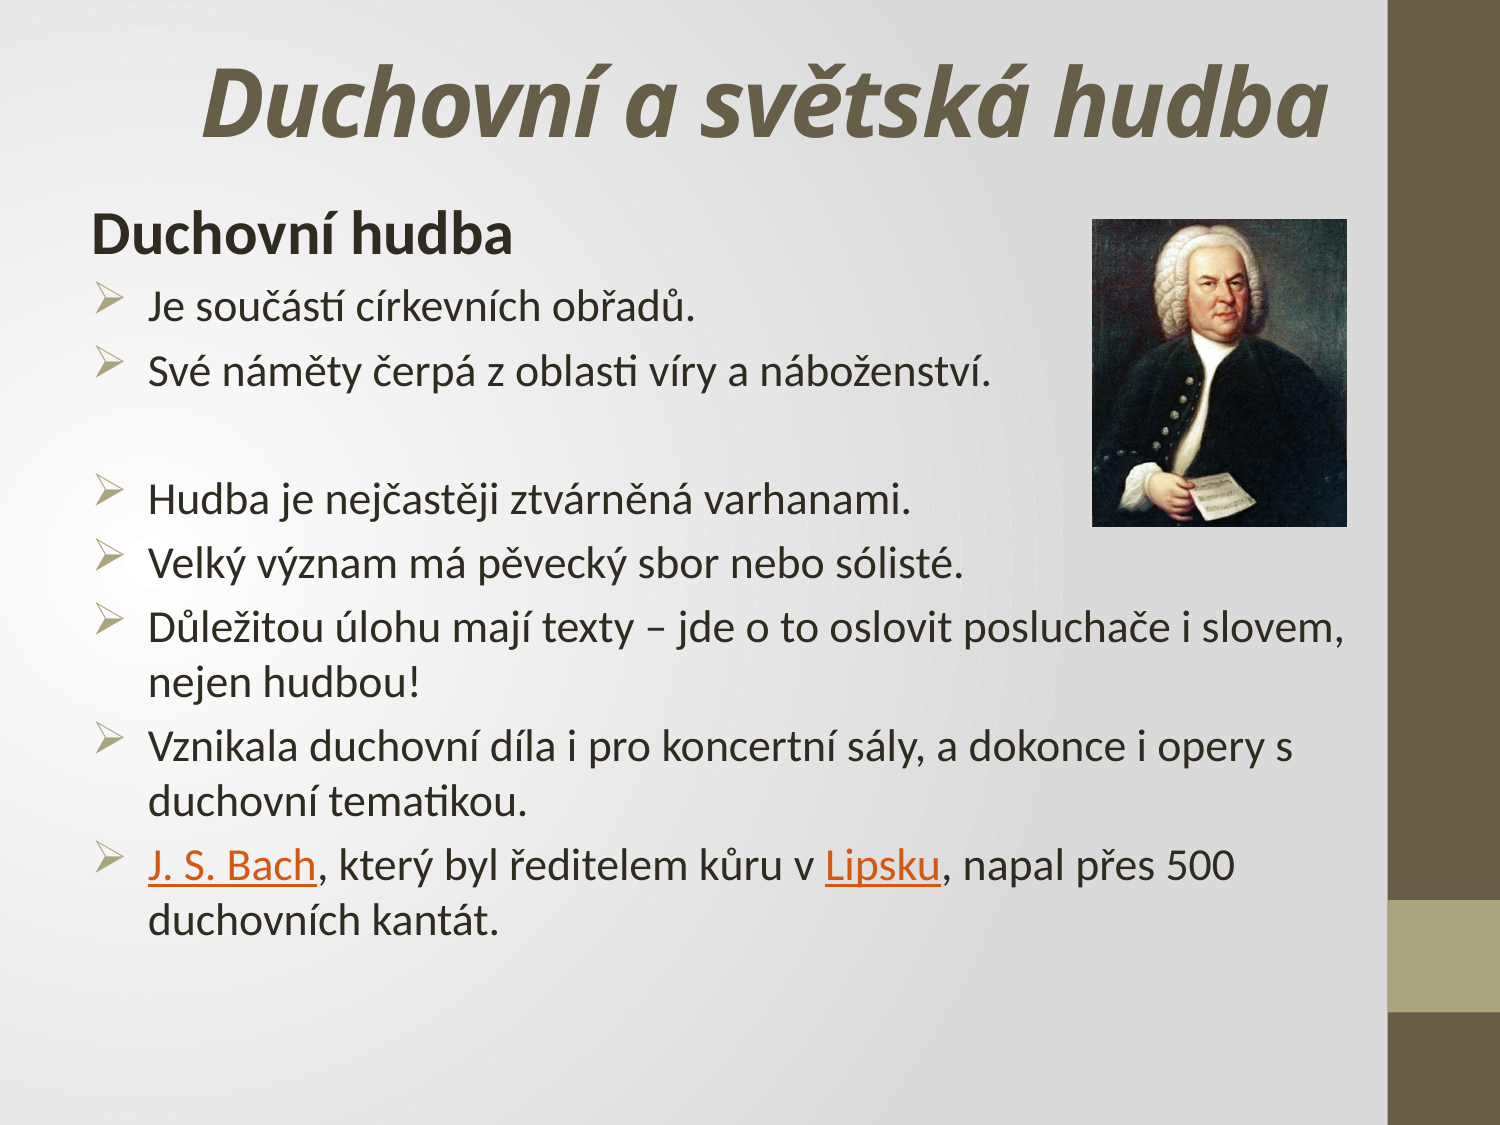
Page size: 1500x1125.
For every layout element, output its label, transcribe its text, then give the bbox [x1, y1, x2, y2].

picture [1092, 219, 1348, 528]
title Duchovní a světská hudba [53, 30, 1479, 169]
list Duchovní hudba Je součástí církevních obřadů. Své náměty čerpá z oblasti víry a náboženství. Hudba je nejčastěji ztvárněná varhanami. Velký význam má pěvecký sbor nebo sólisté. Důležitou úlohu mají texty – jde o to oslovit posluchače i slovem, nejen hudbou! Vznikala duchovní díla i pro koncertní sály, a dokonce i opery s duchovní tematikou. J. S. Bach, který byl ředitelem kůru v Lipsku, napal přes 500 duchovních kantát. [76, 184, 1459, 1059]
